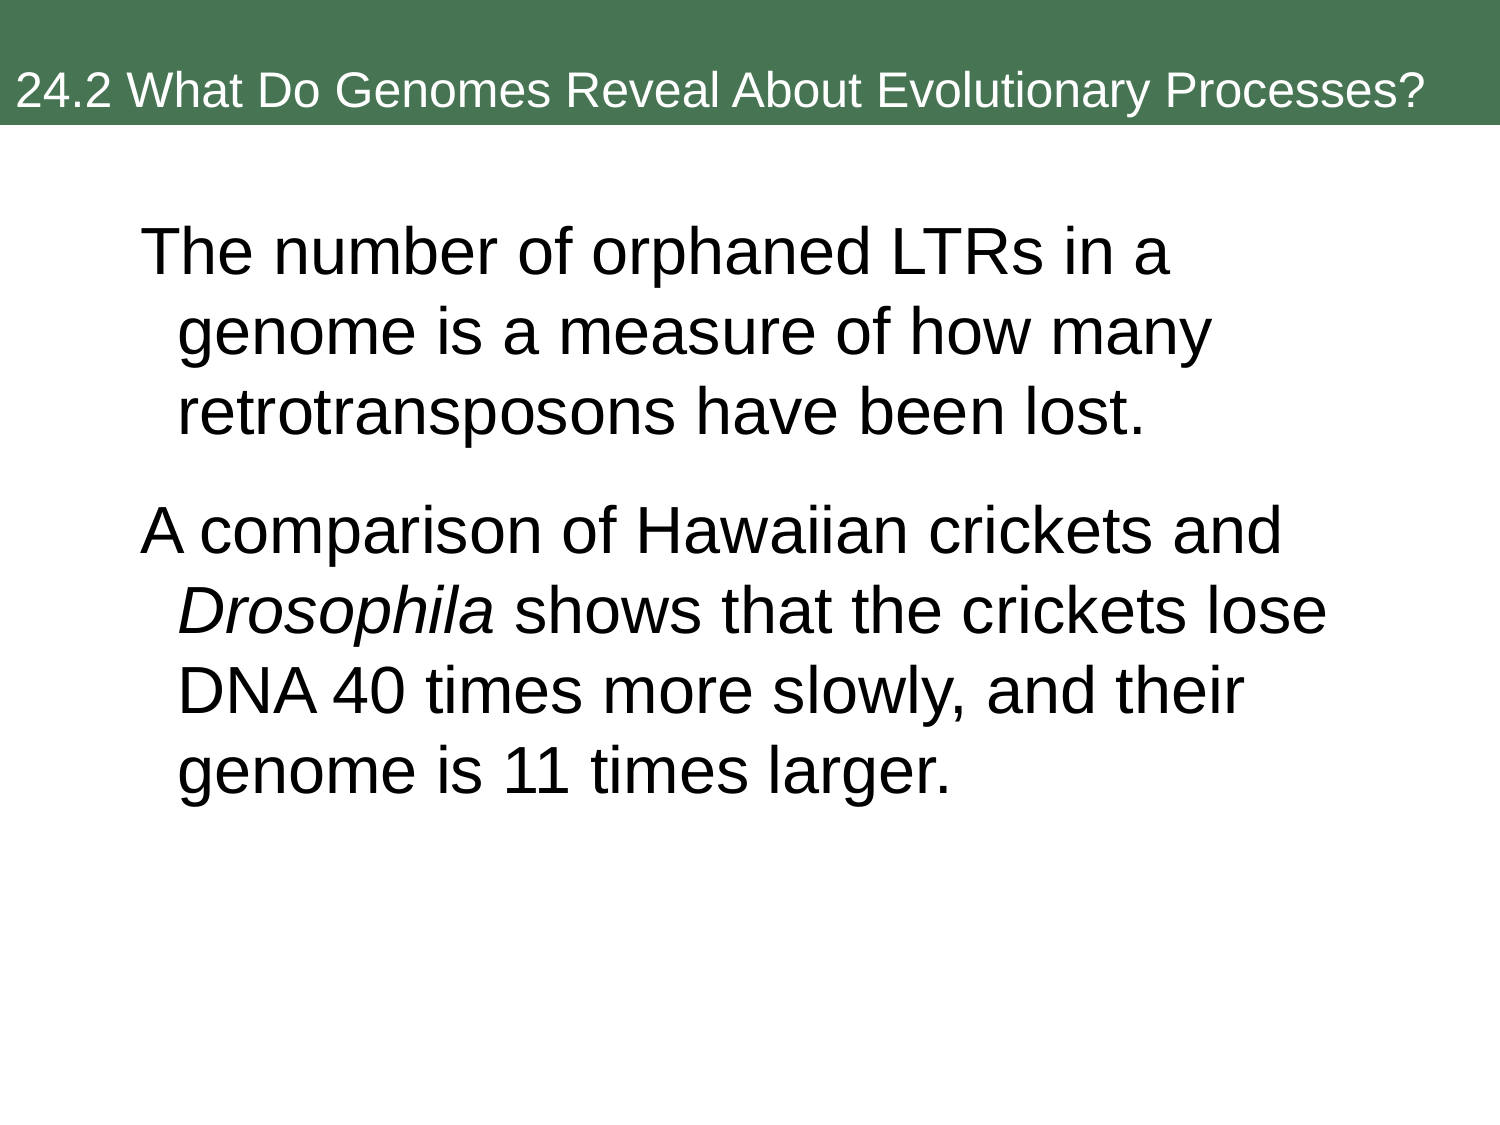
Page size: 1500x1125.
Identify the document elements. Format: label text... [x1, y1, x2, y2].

title 24.2 What Do Genomes Reveal About Evolutionary Processes? [0, 0, 1500, 126]
list The number of orphaned LTRs in a genome is a measure of how many retrotransposons have been lost. A comparison of Hawaiian crickets and Drosophila shows that the crickets lose DNA 40 times more slowly, and their genome is 11 times larger. [124, 199, 1382, 1013]
